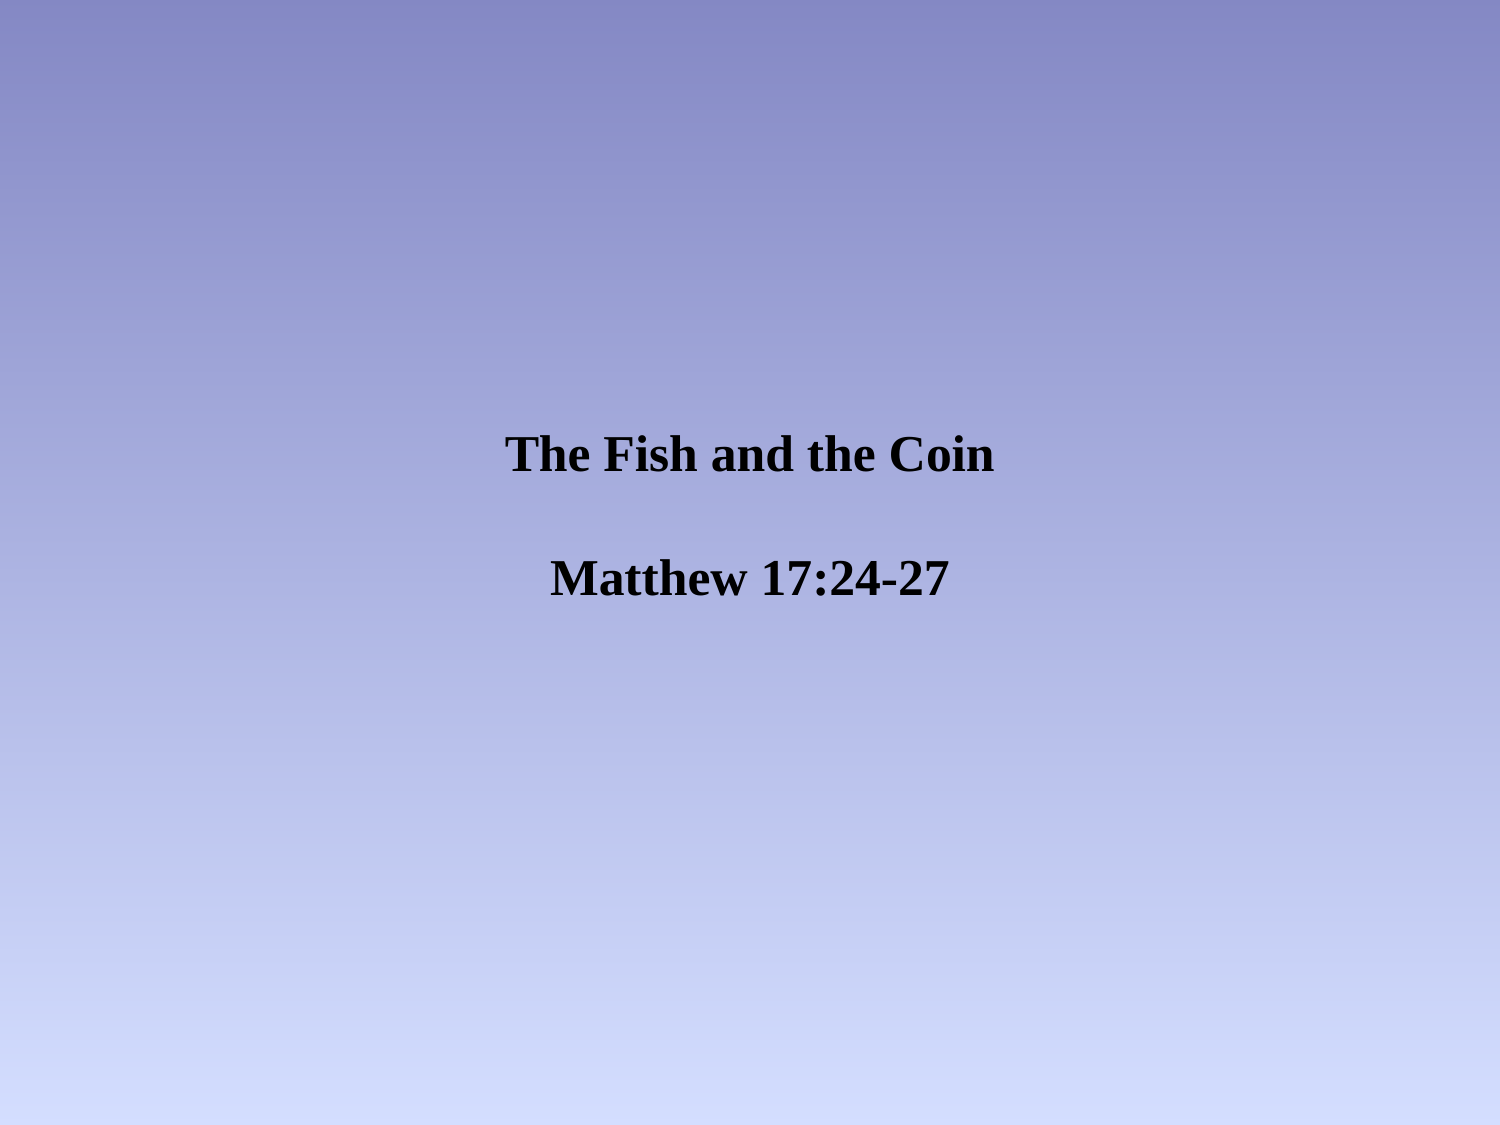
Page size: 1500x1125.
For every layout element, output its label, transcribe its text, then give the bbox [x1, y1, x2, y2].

title The Fish and the Coin Matthew 17:24-27 [112, 412, 1388, 654]
